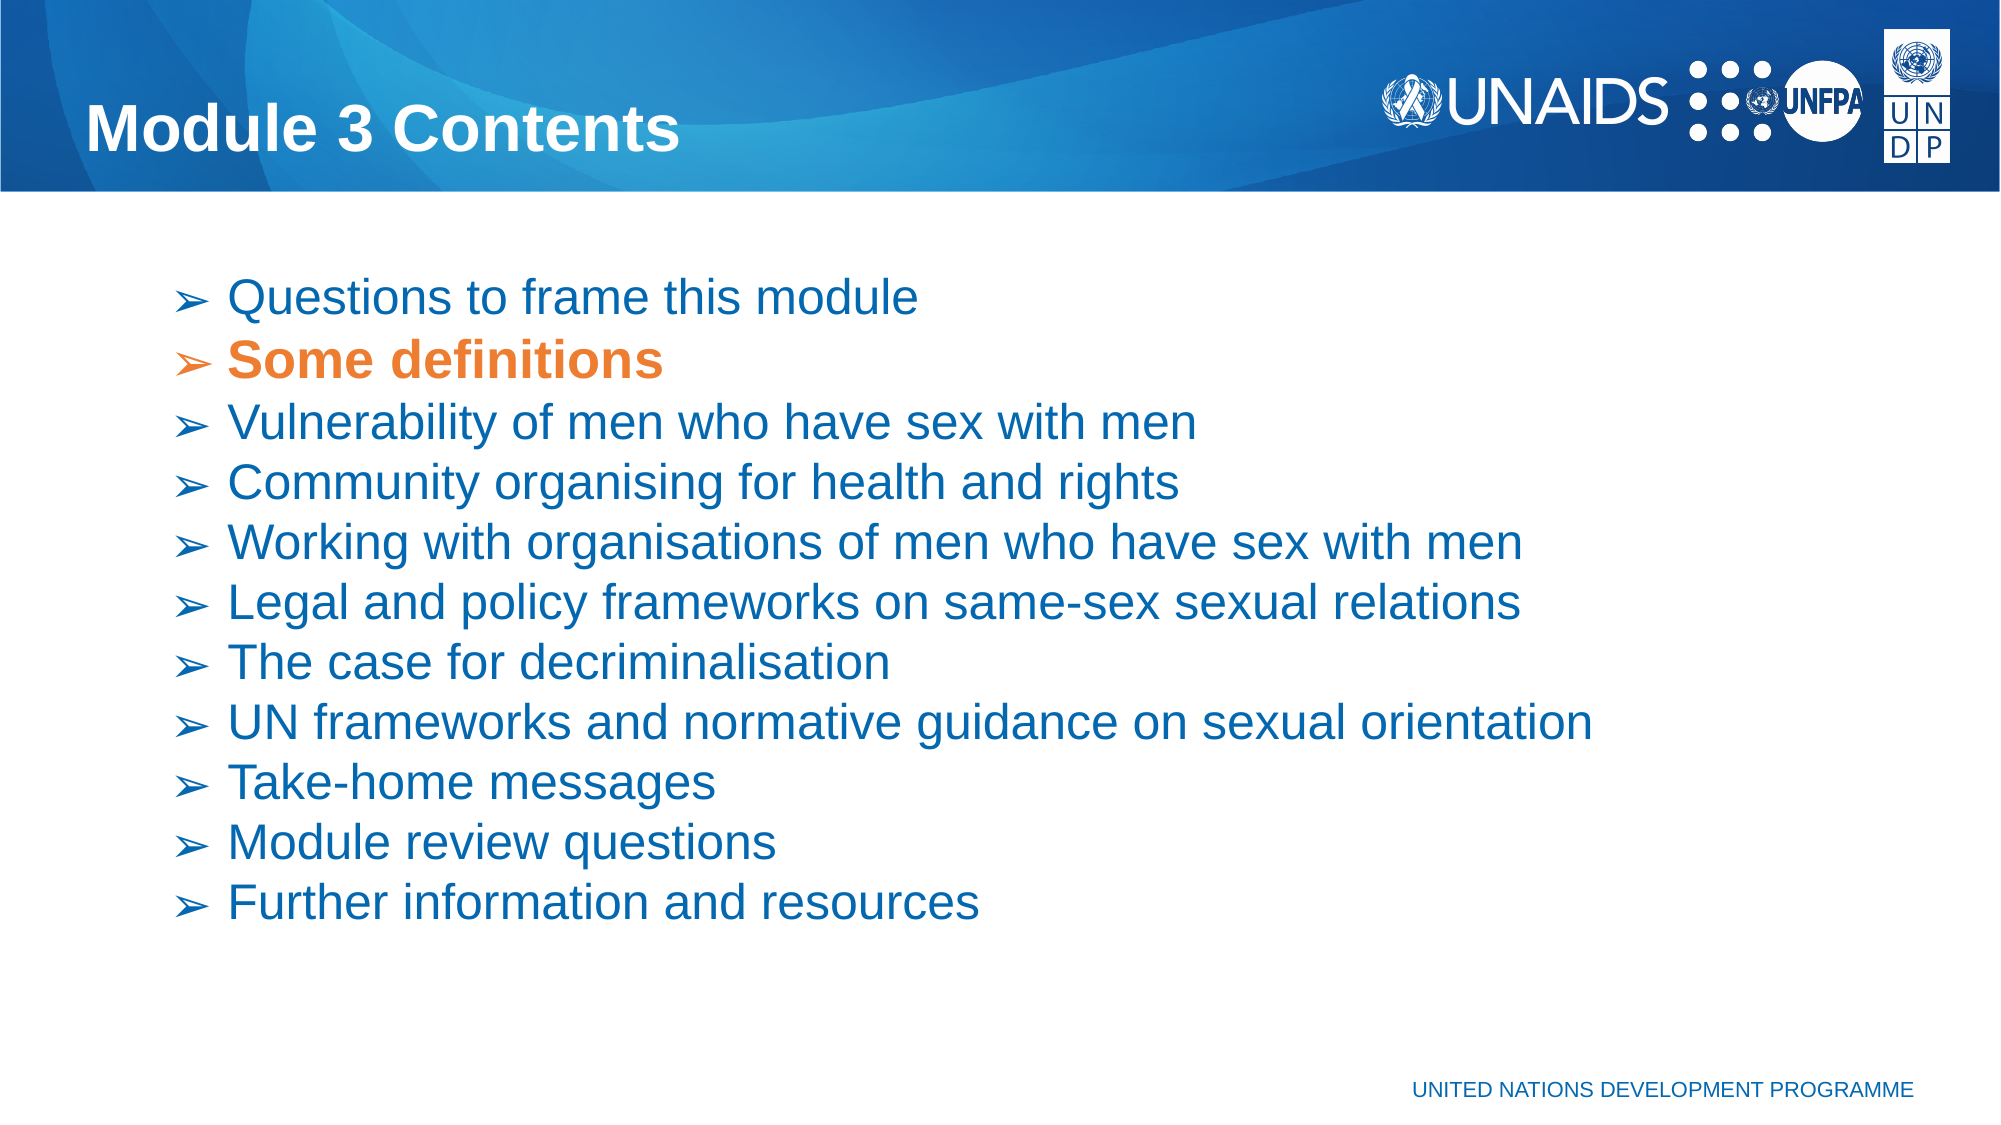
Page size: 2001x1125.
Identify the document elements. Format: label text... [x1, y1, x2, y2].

list Questions to frame this module Some definitions Vulnerability of men who have sex with men Community organising for health and rights Working with organisations of men who have sex with men Legal and policy frameworks on same-sex sexual relations The case for decriminalisation UN frameworks and normative guidance on sexual orientation Take-home messages Module review questions Further information and resources [137, 257, 1863, 997]
picture [0, 0, 2000, 192]
title Module 3 Contents [70, 40, 1796, 174]
